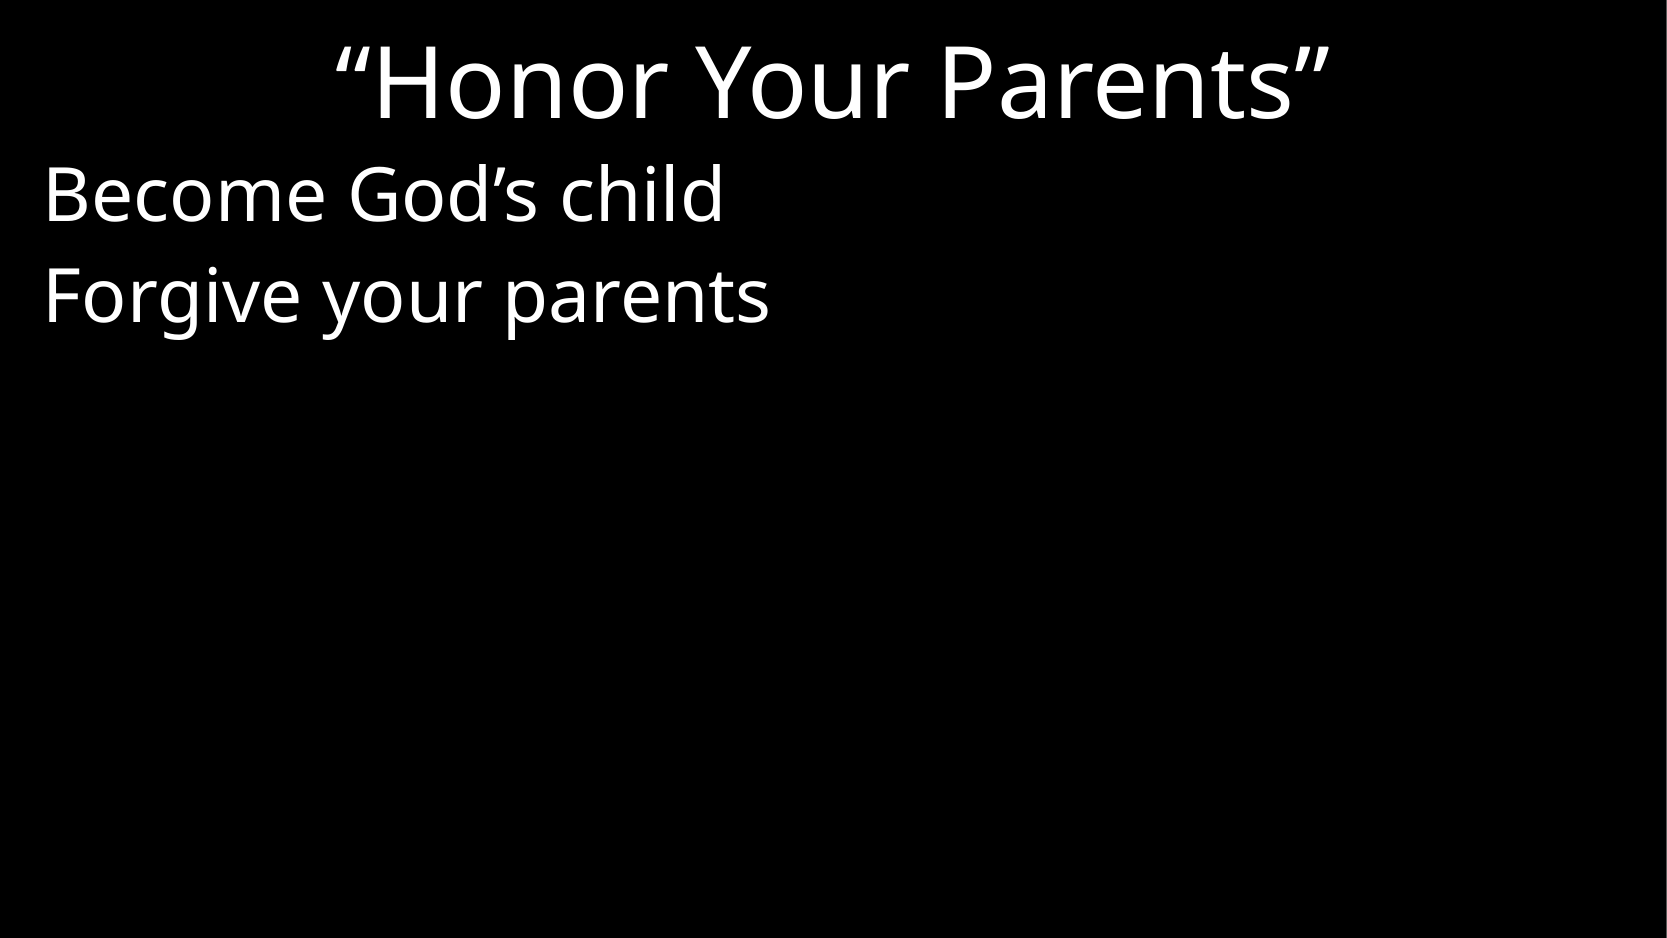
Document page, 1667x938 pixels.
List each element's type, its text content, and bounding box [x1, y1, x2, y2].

list Become God’s child Forgive your parents [27, 145, 1640, 907]
title “Honor Your Parents” [27, 20, 1640, 136]
